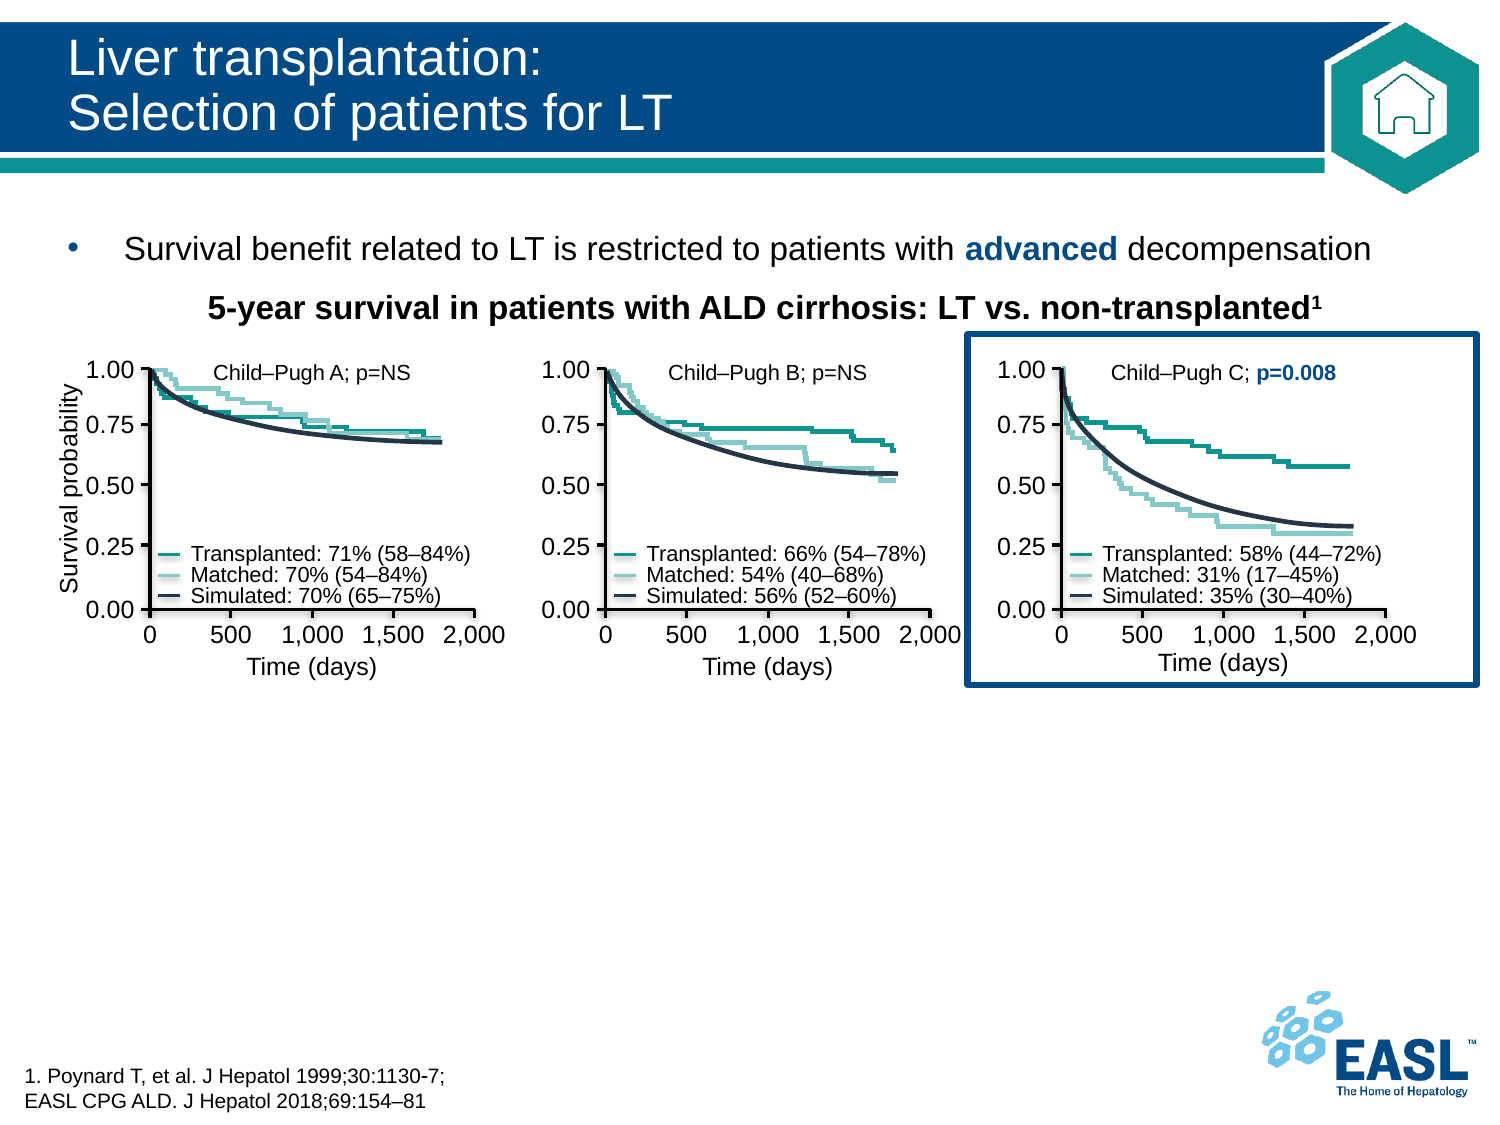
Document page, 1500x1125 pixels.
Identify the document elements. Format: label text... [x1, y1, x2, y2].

title Liver transplantation: Selection of patients for LT [52, 23, 1306, 150]
list Survival benefit related to LT is restricted to patients with advanced decompensation [52, 219, 1448, 332]
picture [1257, 987, 1479, 1100]
text_box [1425, 332, 1479, 687]
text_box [52, 278, 1424, 681]
list 1. Poynard T, et al. J Hepatol 1999;30:11307; EASL CPG ALD. J Hepatol 2018;69:154–81 [0, 1062, 1235, 1125]
picture [0, 22, 1479, 194]
